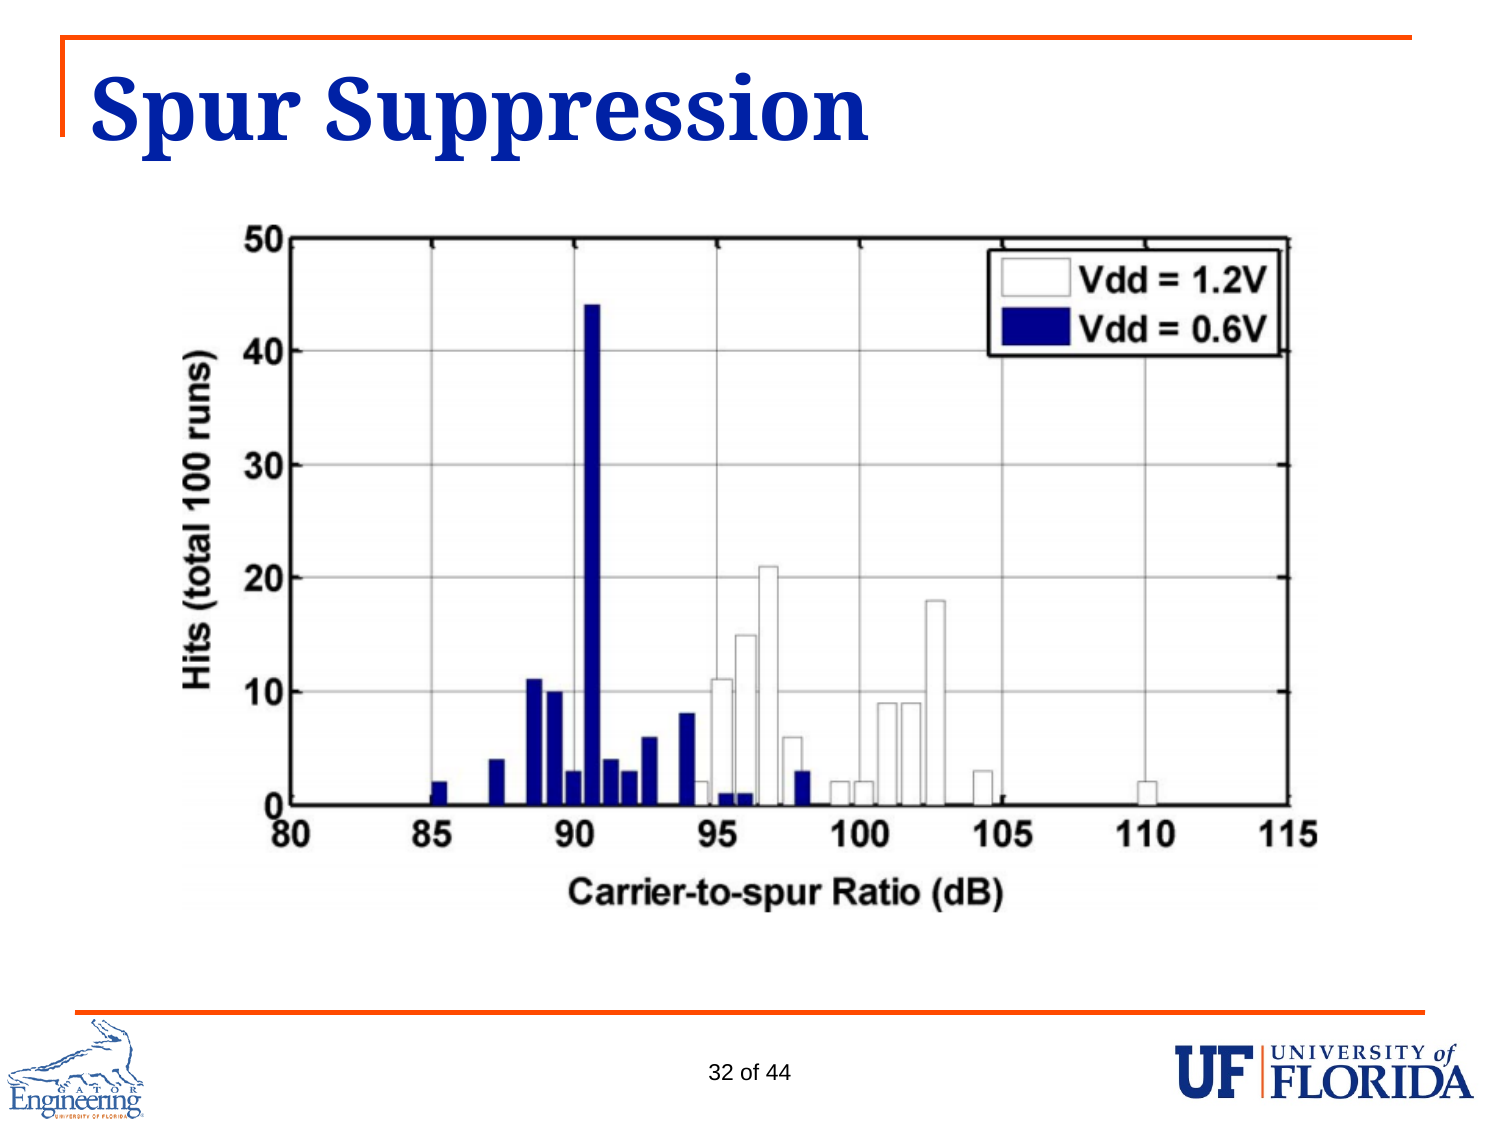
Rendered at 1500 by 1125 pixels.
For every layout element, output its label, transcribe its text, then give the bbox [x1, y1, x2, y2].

picture [1149, 1017, 1500, 1125]
picture [5, 1017, 145, 1120]
title Spur Suppression [74, 45, 1426, 201]
picture [153, 200, 1347, 925]
